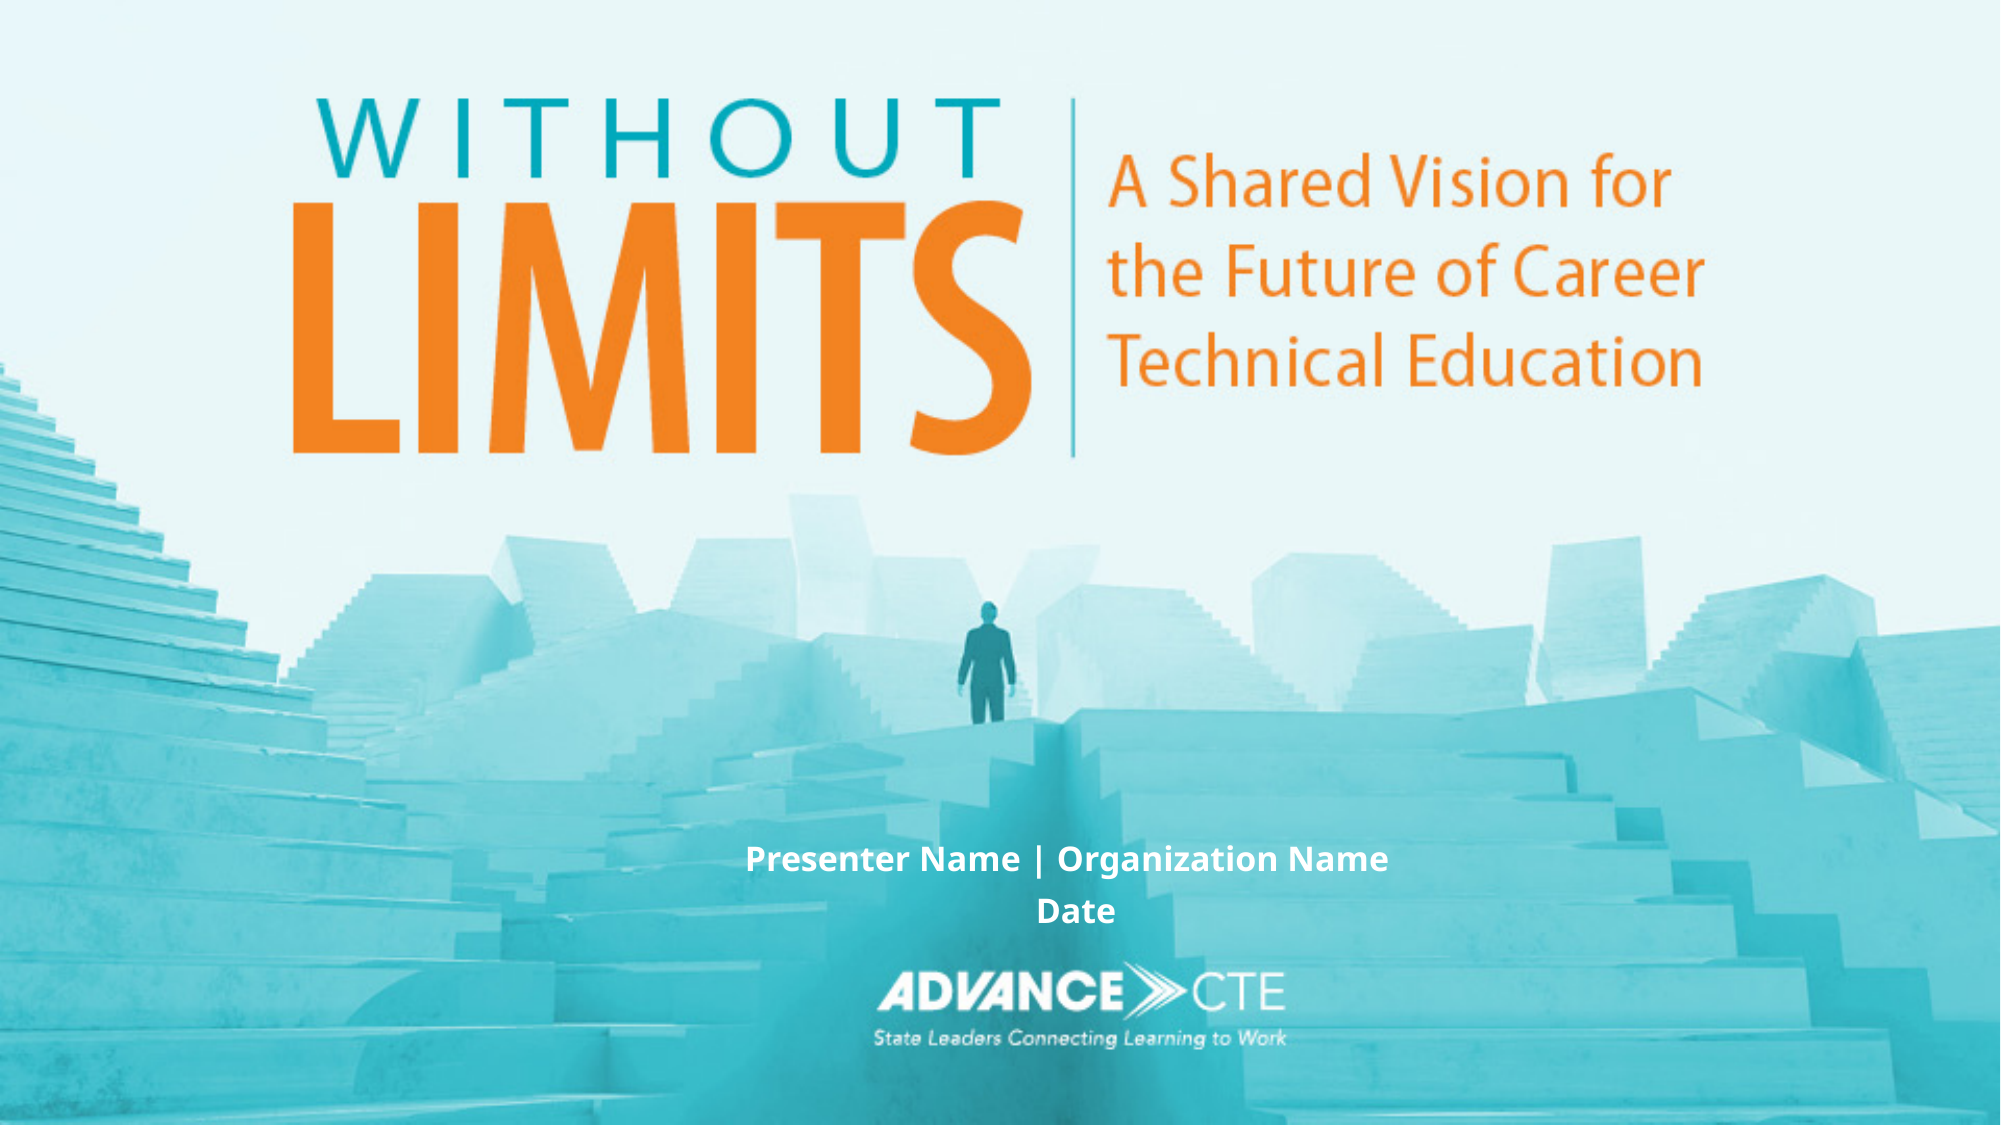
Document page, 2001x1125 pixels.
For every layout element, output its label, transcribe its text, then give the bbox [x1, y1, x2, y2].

subtitle Presenter Name | Organization Name Date [321, 830, 1822, 941]
picture [0, 0, 2001, 1125]
